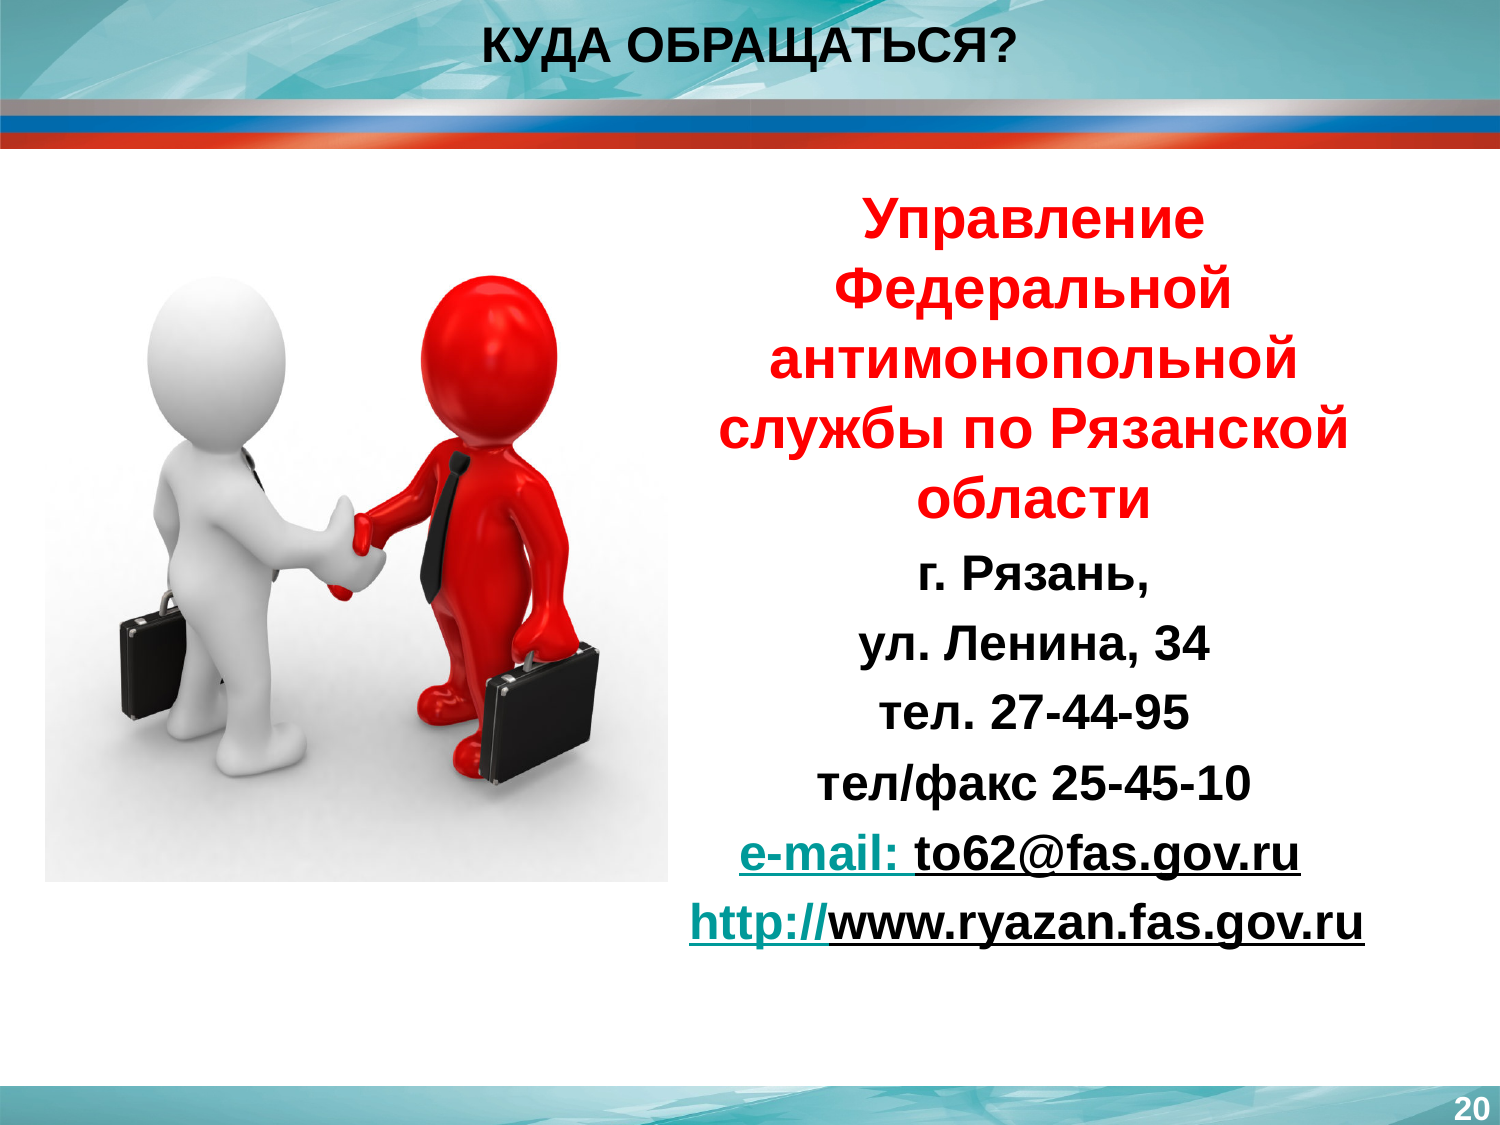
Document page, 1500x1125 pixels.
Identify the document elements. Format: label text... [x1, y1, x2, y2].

picture [0, 0, 1500, 149]
text_box [45, 113, 1439, 499]
title КУДА ОБРАЩАТЬСЯ? [74, 18, 1426, 138]
slide_number 20 [1155, 1079, 1500, 1125]
picture [0, 1086, 1155, 1125]
list Управление Федеральной антимонопольной службы по Рязанской области г. Рязань, ул. Ленина, 34 тел. 27-44-95 тел/факс 25-45-10 e-mail: to62@fas.gov.ru http://www.ryazan.fas.gov.ru [643, 172, 1426, 1006]
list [45, 231, 668, 882]
